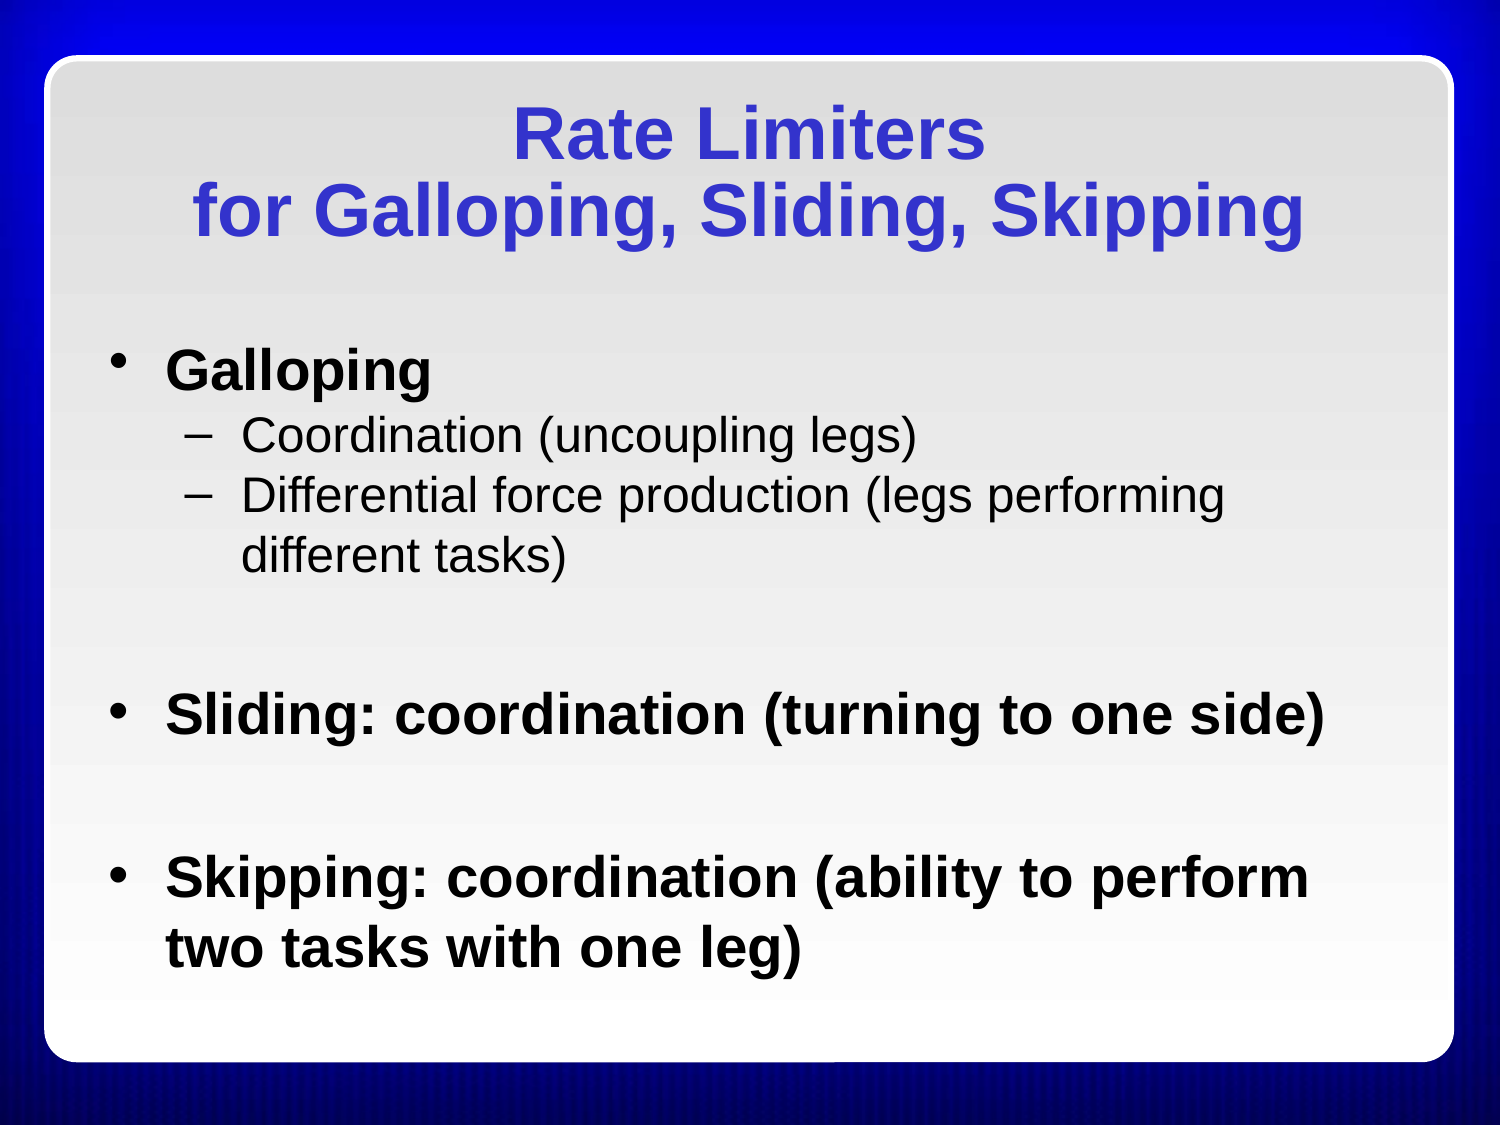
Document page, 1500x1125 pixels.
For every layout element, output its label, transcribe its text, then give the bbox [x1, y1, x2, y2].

picture [0, 0, 1500, 1125]
list Galloping Coordination (uncoupling legs) Differential force production (legs performing different tasks) Sliding: coordination (turning to one side) Skipping: coordination (ability to perform two tasks with one leg) [93, 324, 1415, 1034]
title Rate Limiters for Galloping, Sliding, Skipping [49, 80, 1451, 269]
